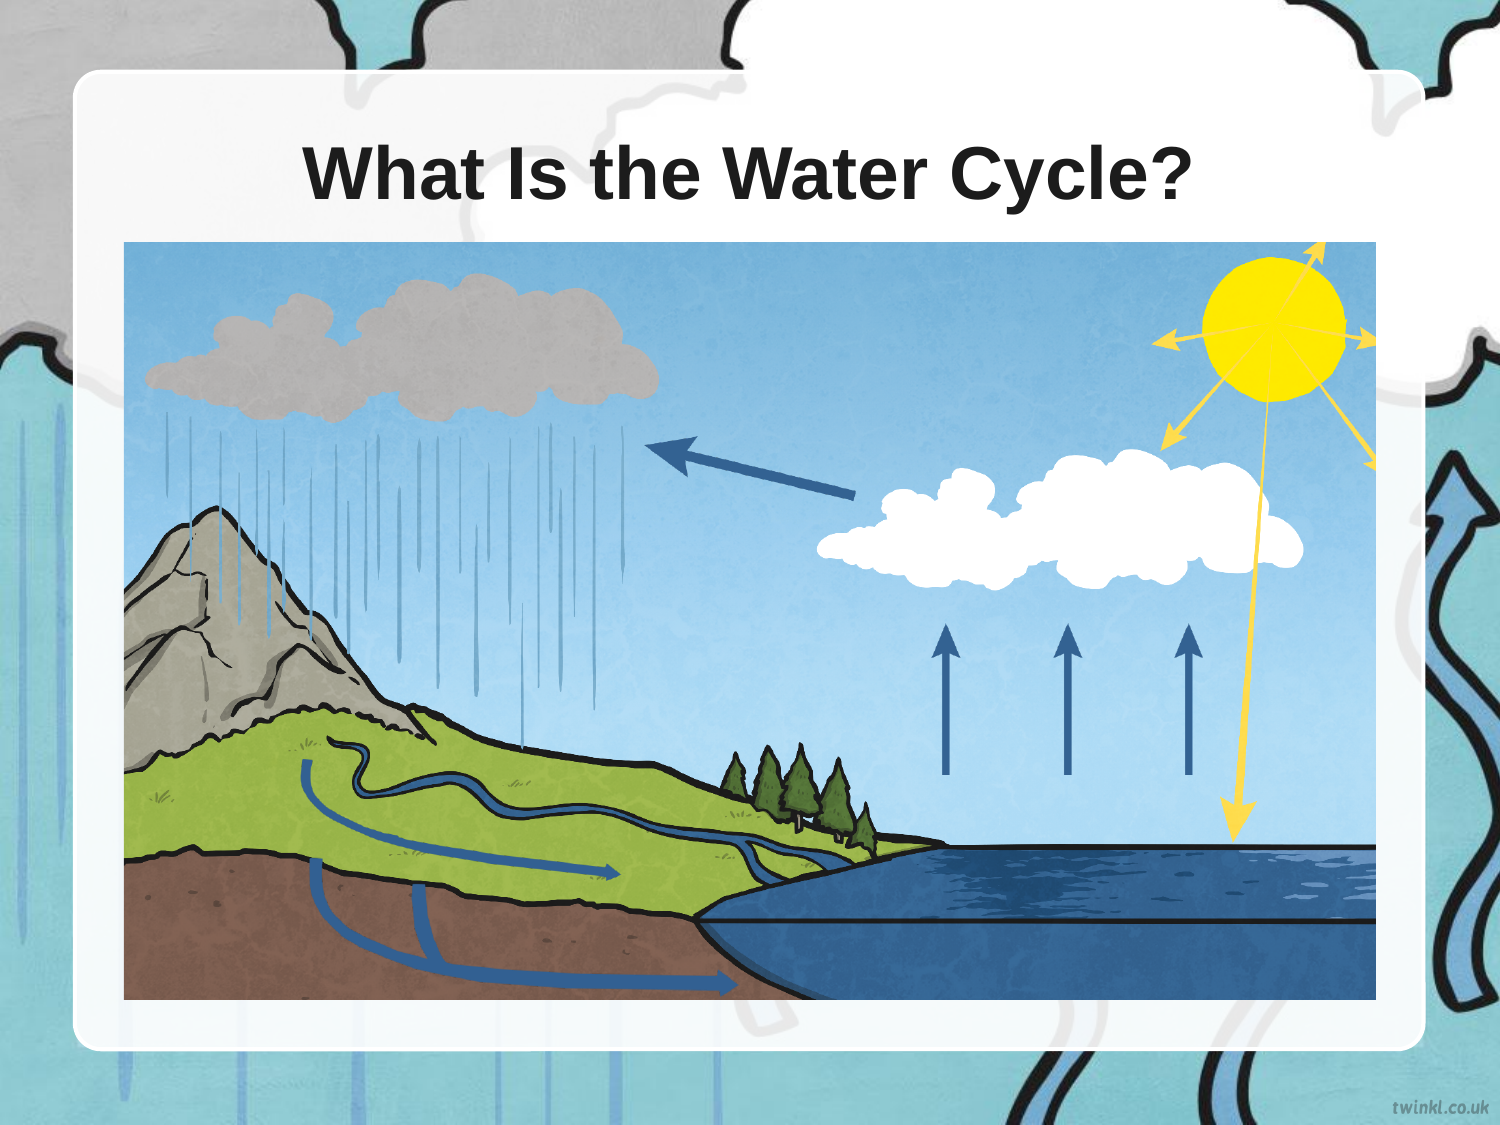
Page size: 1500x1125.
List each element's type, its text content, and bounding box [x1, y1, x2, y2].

title What Is the Water Cycle? [75, 79, 1424, 271]
picture [0, 0, 1500, 1125]
